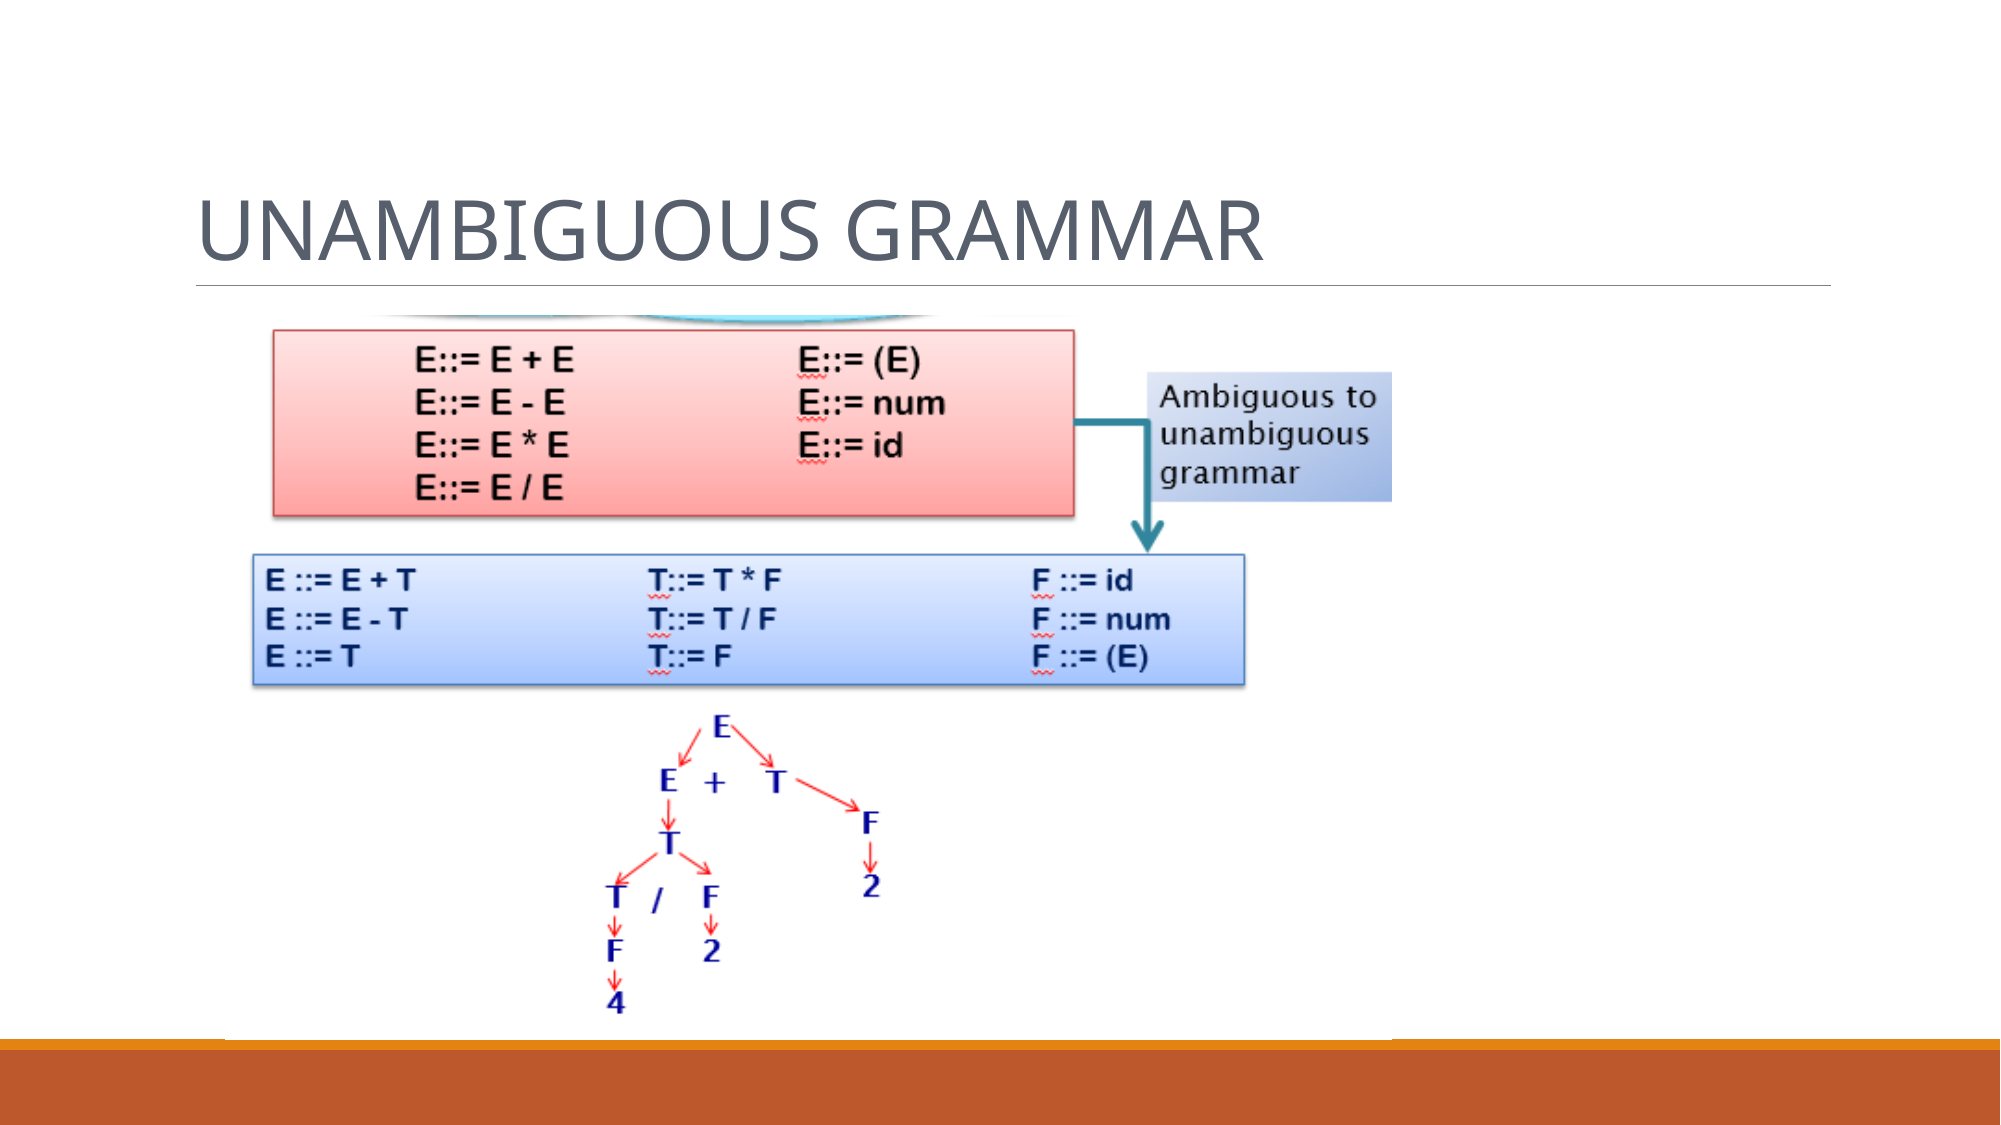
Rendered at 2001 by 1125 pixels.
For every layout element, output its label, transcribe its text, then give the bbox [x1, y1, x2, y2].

title Unambiguous Grammar [180, 47, 1830, 285]
picture [224, 314, 1392, 1040]
